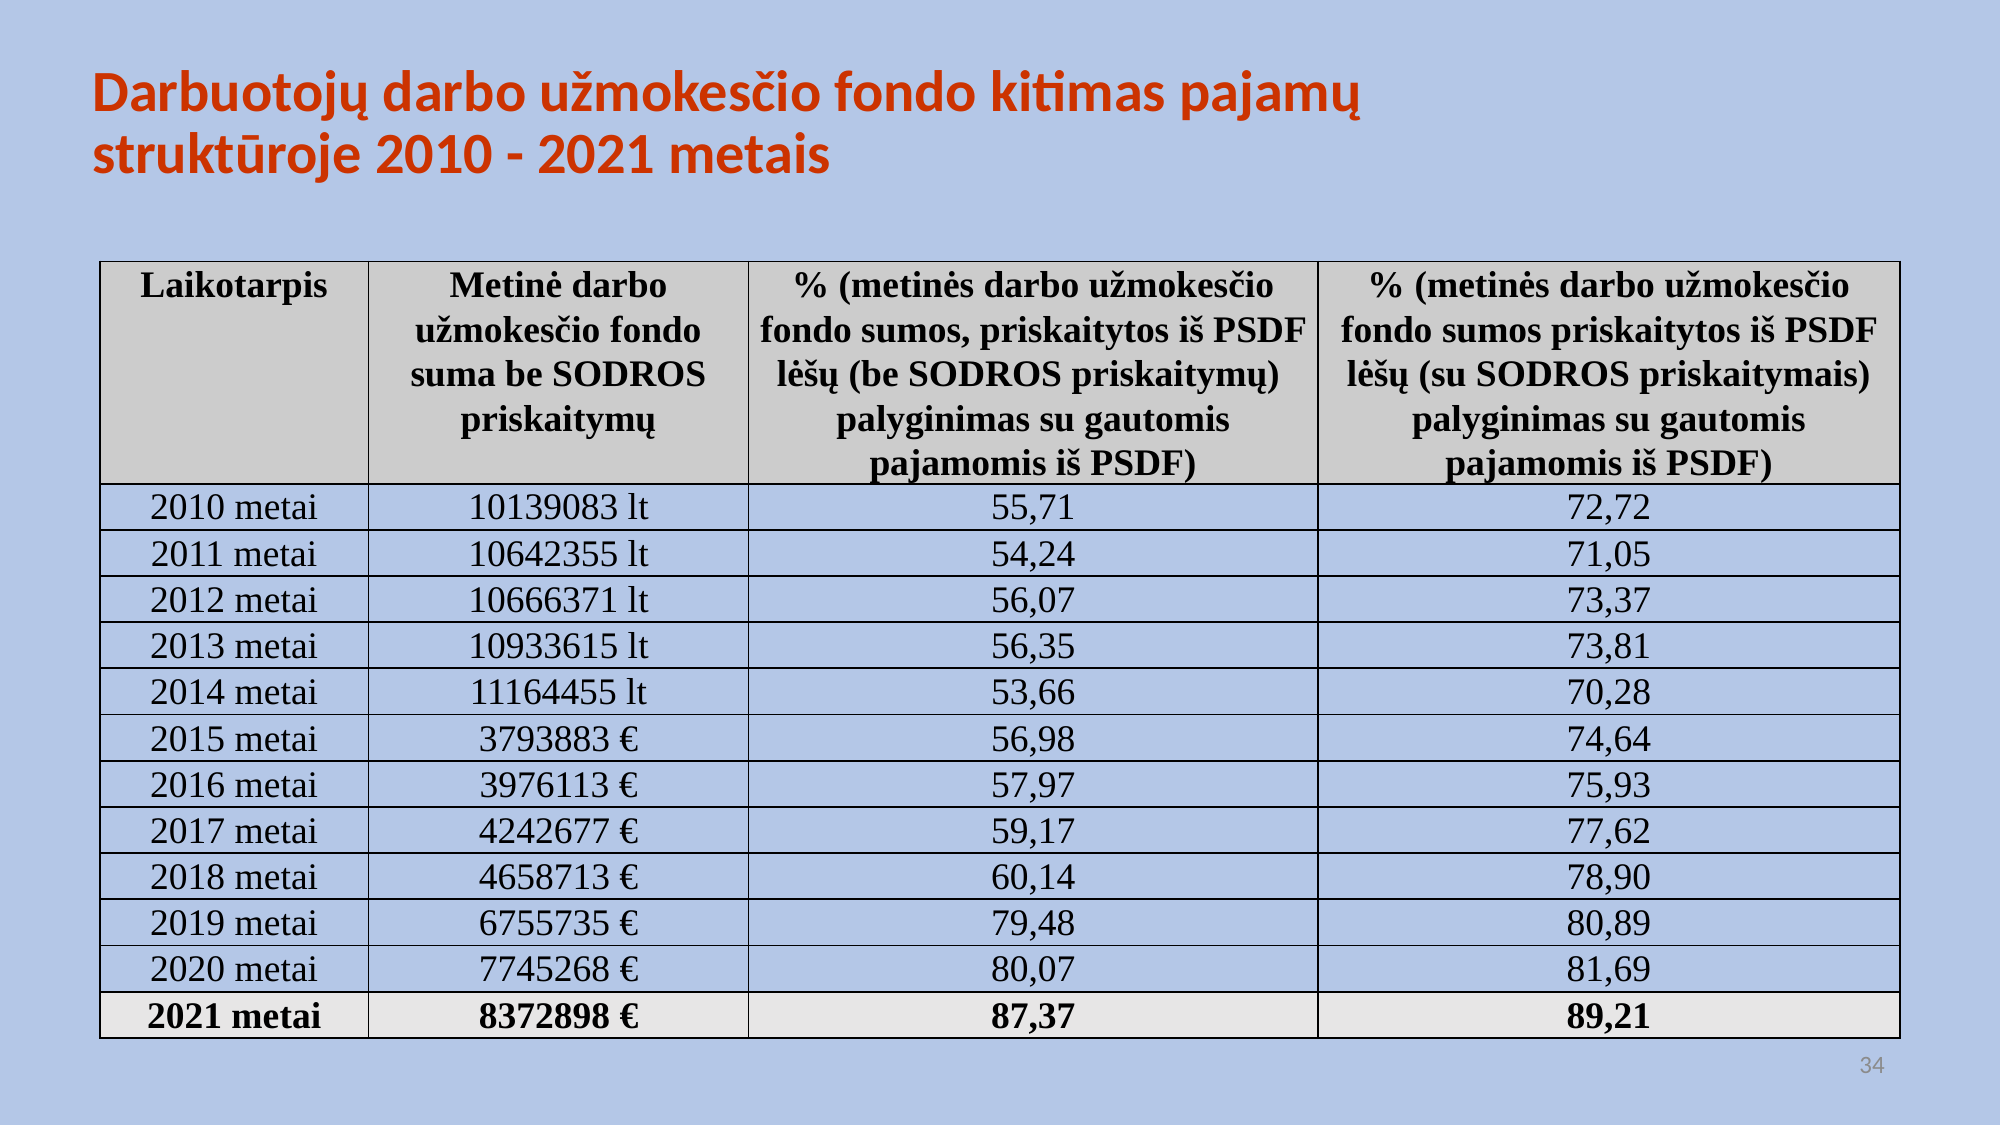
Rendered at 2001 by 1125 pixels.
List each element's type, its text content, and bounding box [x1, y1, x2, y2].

table_cell 56,98 [749, 715, 1317, 760]
table_cell 81,69 [1319, 946, 1899, 991]
table_cell 2012 metai [101, 577, 368, 621]
table_cell 60,14 [749, 854, 1317, 898]
table_cell 4242677 € [369, 808, 748, 852]
table_cell 89,21 [1319, 993, 1899, 1037]
table_cell 2014 metai [101, 669, 368, 714]
table_cell 2021 metai [101, 993, 368, 1037]
table_cell 54,24 [749, 531, 1317, 575]
table_cell 77,62 [1319, 808, 1899, 852]
table_cell 80,89 [1319, 900, 1899, 945]
title Darbuotojų darbo užmokesčio fondo kitimas pajamų struktūroje 2010 - 2021 metais [77, 57, 1570, 190]
table_cell 7745268 € [369, 946, 748, 991]
table_cell 2011 metai [101, 531, 368, 575]
table_cell 55,71 [749, 485, 1317, 529]
table_cell 70,28 [1319, 669, 1899, 714]
table_cell 72,72 [1319, 485, 1899, 529]
table_cell 79,48 [749, 900, 1317, 945]
table_cell 2018 metai [101, 854, 368, 898]
table_header % (metinės darbo užmokesčio fondo sumos, priskaitytos iš PSDF lėšų (be SODROS priskaitymų) palyginimas su gautomis pajamomis iš PSDF) [749, 262, 1317, 483]
table_cell 75,93 [1319, 762, 1899, 806]
table_cell 3793883 € [369, 715, 748, 760]
table_cell 74,64 [1319, 715, 1899, 760]
table_cell 8372898 € [369, 993, 748, 1037]
table_cell 10139083 lt [369, 485, 748, 529]
table_cell 2016 metai [101, 762, 368, 806]
table_cell 10642355 lt [369, 531, 748, 575]
table_cell 2010 metai [101, 485, 368, 529]
table_cell 2015 metai [101, 715, 368, 760]
table_cell 78,90 [1319, 854, 1899, 898]
table_header Laikotarpis [101, 262, 368, 483]
table_cell 4658713 € [369, 854, 748, 898]
table_cell 59,17 [749, 808, 1317, 852]
table_cell 11164455 lt [369, 669, 748, 714]
table_cell 56,35 [749, 623, 1317, 667]
table_header % (metinės darbo užmokesčio fondo sumos priskaitytos iš PSDF lėšų (su SODROS priskaitymais) palyginimas su gautomis pajamomis iš PSDF) [1319, 262, 1899, 483]
table_cell 56,07 [749, 577, 1317, 621]
table_cell 57,97 [749, 762, 1317, 806]
table_cell 87,37 [749, 993, 1317, 1037]
table_cell 3976113 € [369, 762, 748, 806]
table_cell 10933615 lt [369, 623, 748, 667]
table_cell 2020 metai [101, 946, 368, 991]
table_cell 73,37 [1319, 577, 1899, 621]
table_cell 2019 metai [101, 900, 368, 945]
table_cell 53,66 [749, 669, 1317, 714]
slide_number 34 [1433, 1039, 1900, 1103]
table_cell 71,05 [1319, 531, 1899, 575]
table_cell 10666371 lt [369, 577, 748, 621]
table_cell 73,81 [1319, 623, 1899, 667]
table_cell 6755735 € [369, 900, 748, 945]
table_cell 80,07 [749, 946, 1317, 991]
table_cell 2013 metai [101, 623, 368, 667]
table_header Metinė darbo užmokesčio fondo suma be SODROS priskaitymų [369, 262, 748, 483]
table_cell 2017 metai [101, 808, 368, 852]
